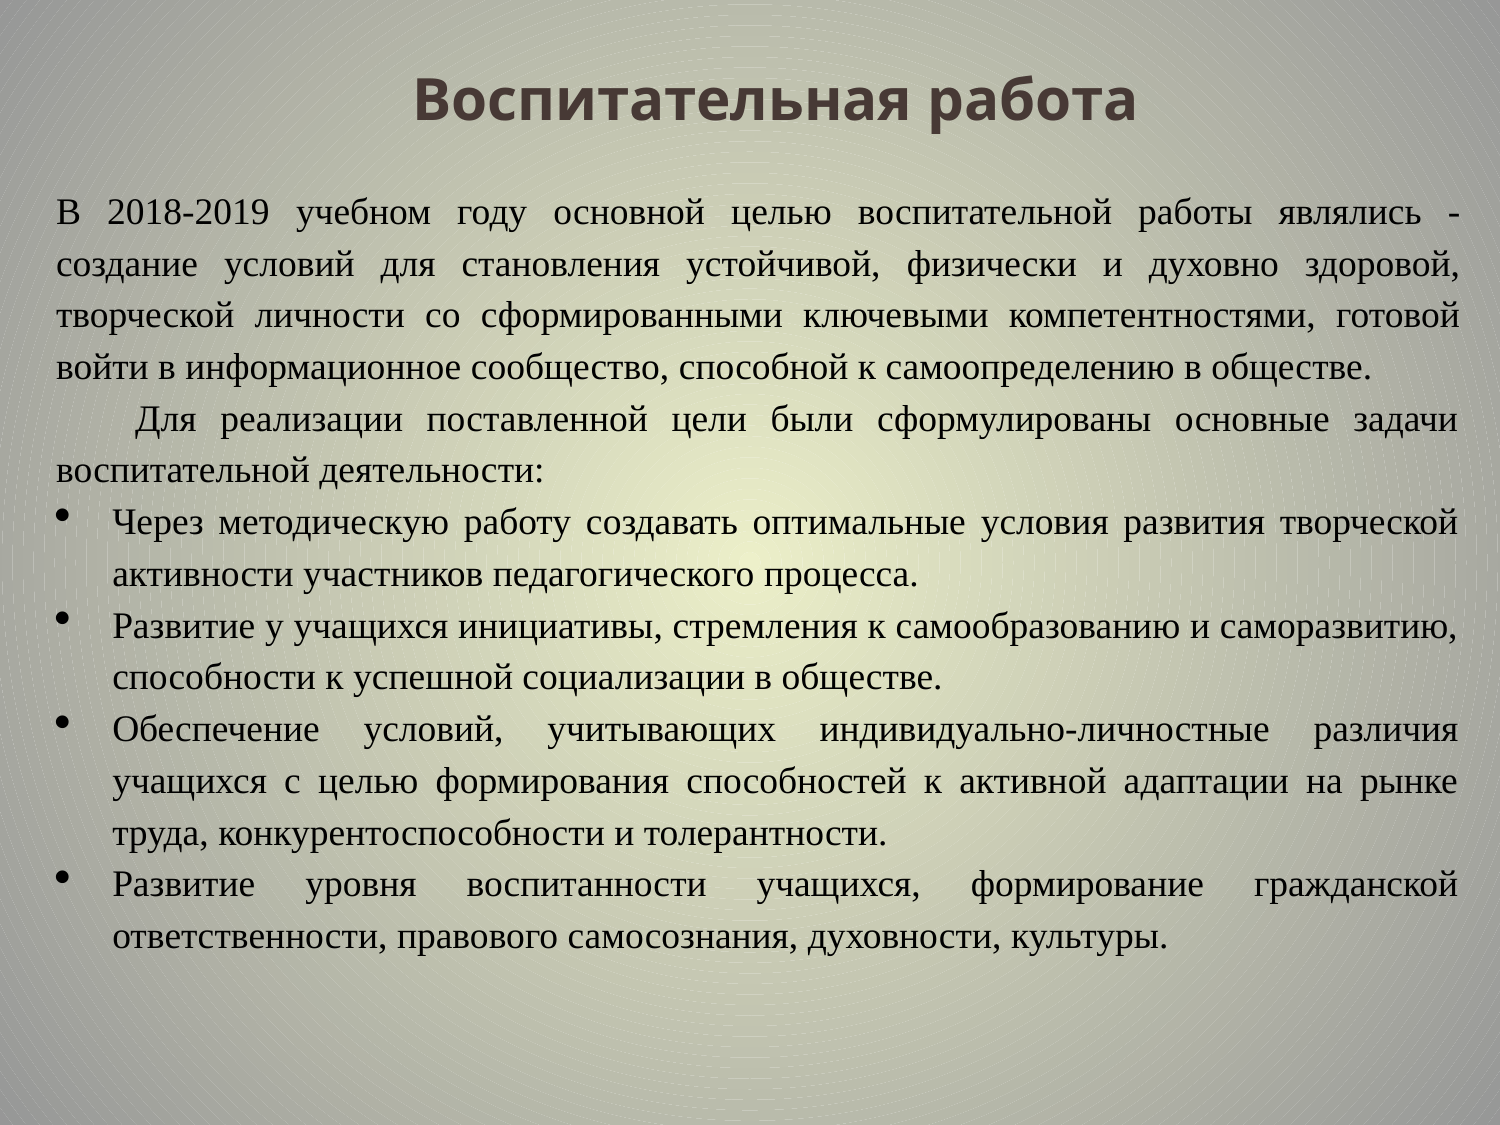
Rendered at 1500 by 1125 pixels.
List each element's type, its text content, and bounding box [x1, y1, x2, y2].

text_box Воспитательная работа [218, 54, 1333, 162]
text_box В 2018-2019 учебном году основной целью воспитательной работы являлись - создание условий для становления устойчивой, физически и духовно здоровой, творческой личности со сформированными ключевыми компетентностями, готовой войти в информационное сообщество, способной к самоопределению в обществе. Для реализации поставленной цели были сформулированы основные задачи воспитательной деятельности: Через методическую работу создавать оптимальные условия развития творческой активности участников педагогического процесса. Развитие у учащихся инициативы, стремления к самообразованию и саморазвитию, способности к успешной социализации в обществе. Обеспечение условий, учитывающих индивидуально-личностные различия учащихся с целью формирования способностей к активной адаптации на рынке труда, конкурентоспособности и толерантности. Развитие уровня воспитанности учащихся, формирование гражданской ответственности, правового самосознания, духовности, культуры. [41, 172, 1477, 964]
